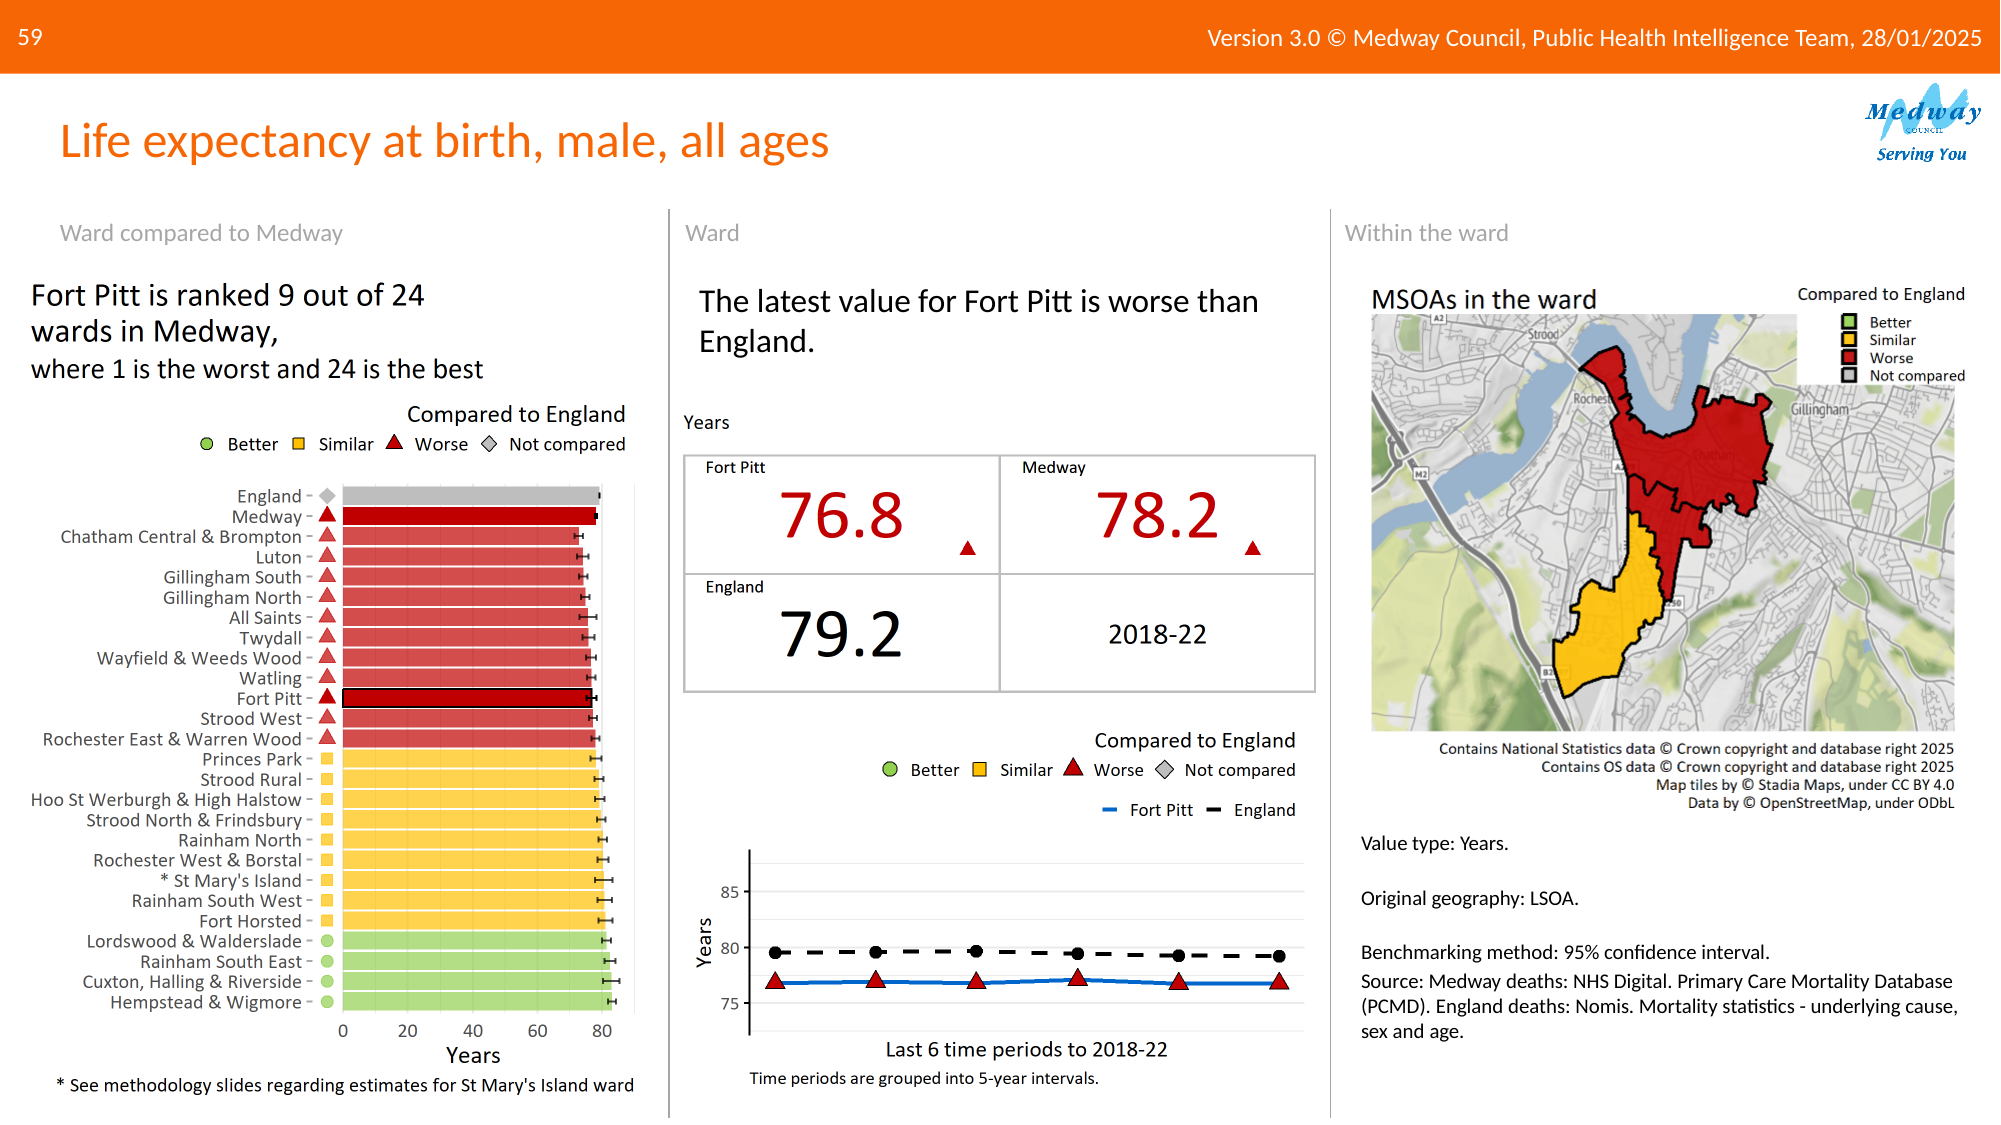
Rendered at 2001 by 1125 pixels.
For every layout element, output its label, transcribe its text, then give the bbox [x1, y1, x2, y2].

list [19, 271, 646, 1107]
title Life expectancy at birth, male, all ages [45, 83, 1866, 191]
slide_number 59 [2, 5, 239, 66]
list The latest value for Fort Pitt is worse than England. [684, 272, 1316, 386]
list Value type: Years. Original geography: LSOA. Benchmarking method: 95% confidence interval. Source: Medway deaths: NHS Digital. Primary Care Mortality Database (PCMD). England deaths: Nomis. Mortality statistics - underlying cause, sex and age. [1346, 822, 1981, 1106]
picture [1866, 83, 1981, 162]
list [1345, 278, 1981, 811]
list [683, 710, 1316, 1107]
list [683, 403, 1316, 693]
list Version 3.0 © Medway Council, Public Health Intelligence Team, 28/01/2025 [881, 2, 2000, 72]
